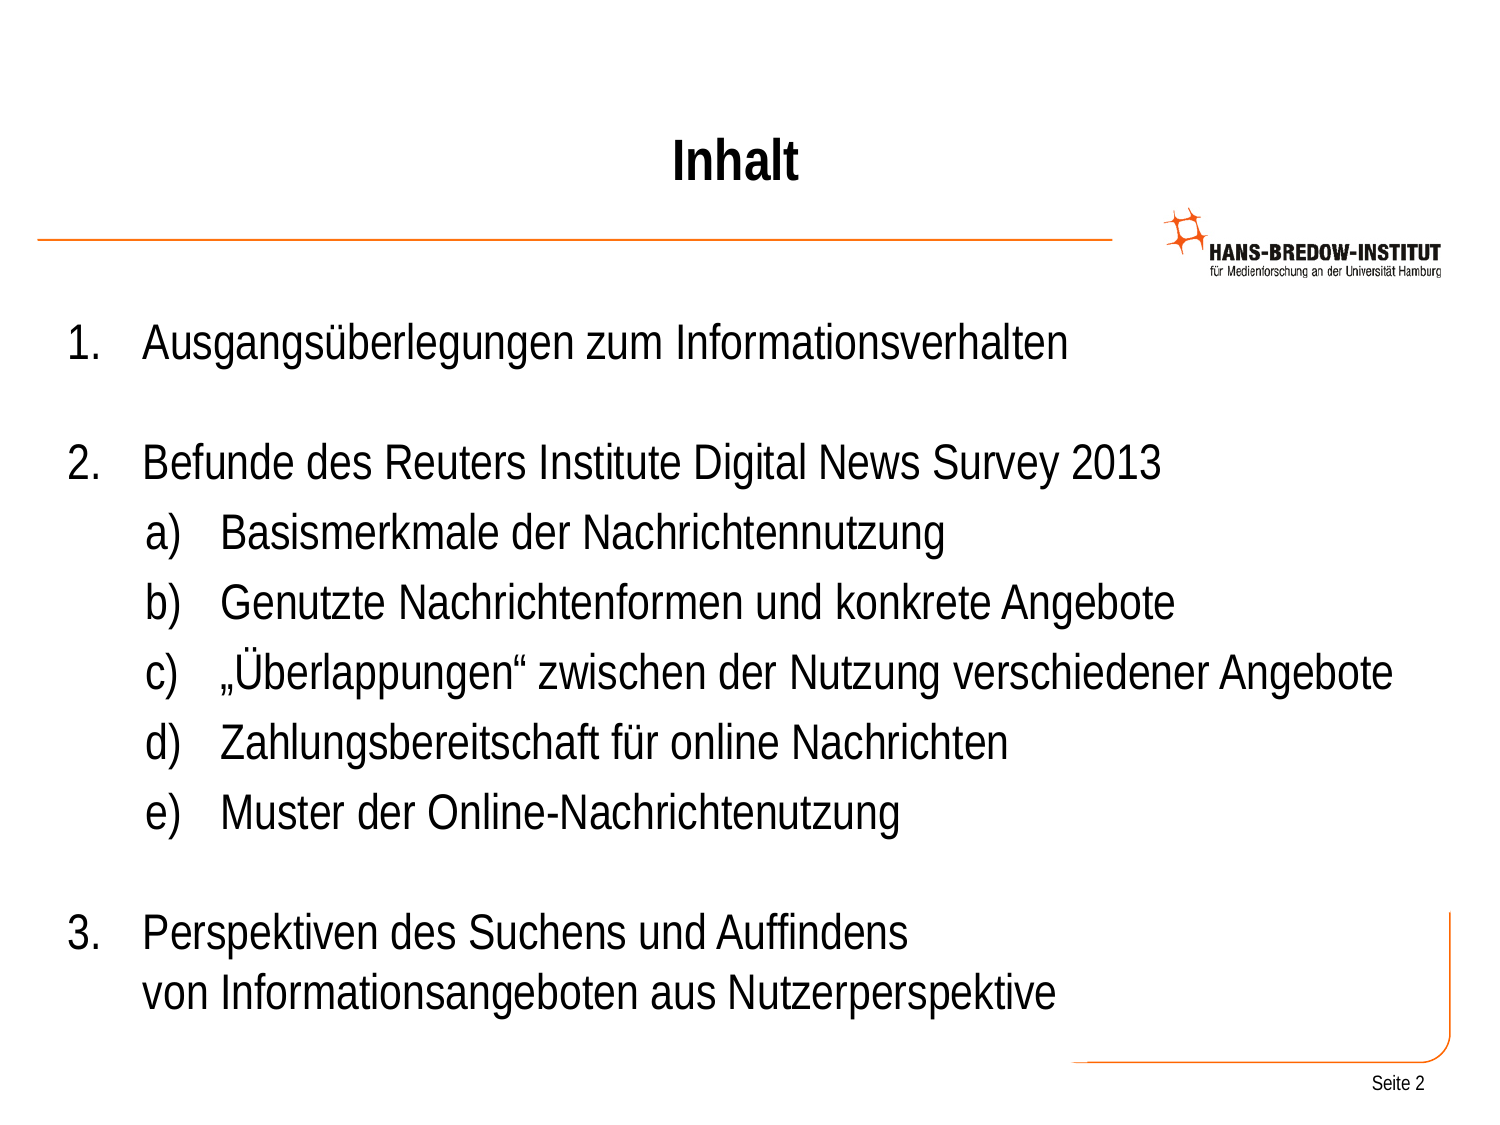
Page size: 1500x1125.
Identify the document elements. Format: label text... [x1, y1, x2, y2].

list Ausgangsüberlegungen zum Informationsverhalten Befunde des Reuters Institute Digital News Survey 2013 Basismerkmale der Nachrichtennutzung Genutzte Nachrichtenformen und konkrete Angebote „Überlappungen“ zwischen der Nutzung verschiedener Angebote Zahlungsbereitschaft für online Nachrichten Muster der Online-Nachrichtenutzung Perspektiven des Suchens und Auffindens von Informationsangeboten aus Nutzerperspektive [37, 302, 1412, 953]
title Inhalt [37, 37, 1450, 200]
slide_number Seite 2 [1299, 1062, 1425, 1113]
picture [1163, 207, 1441, 278]
